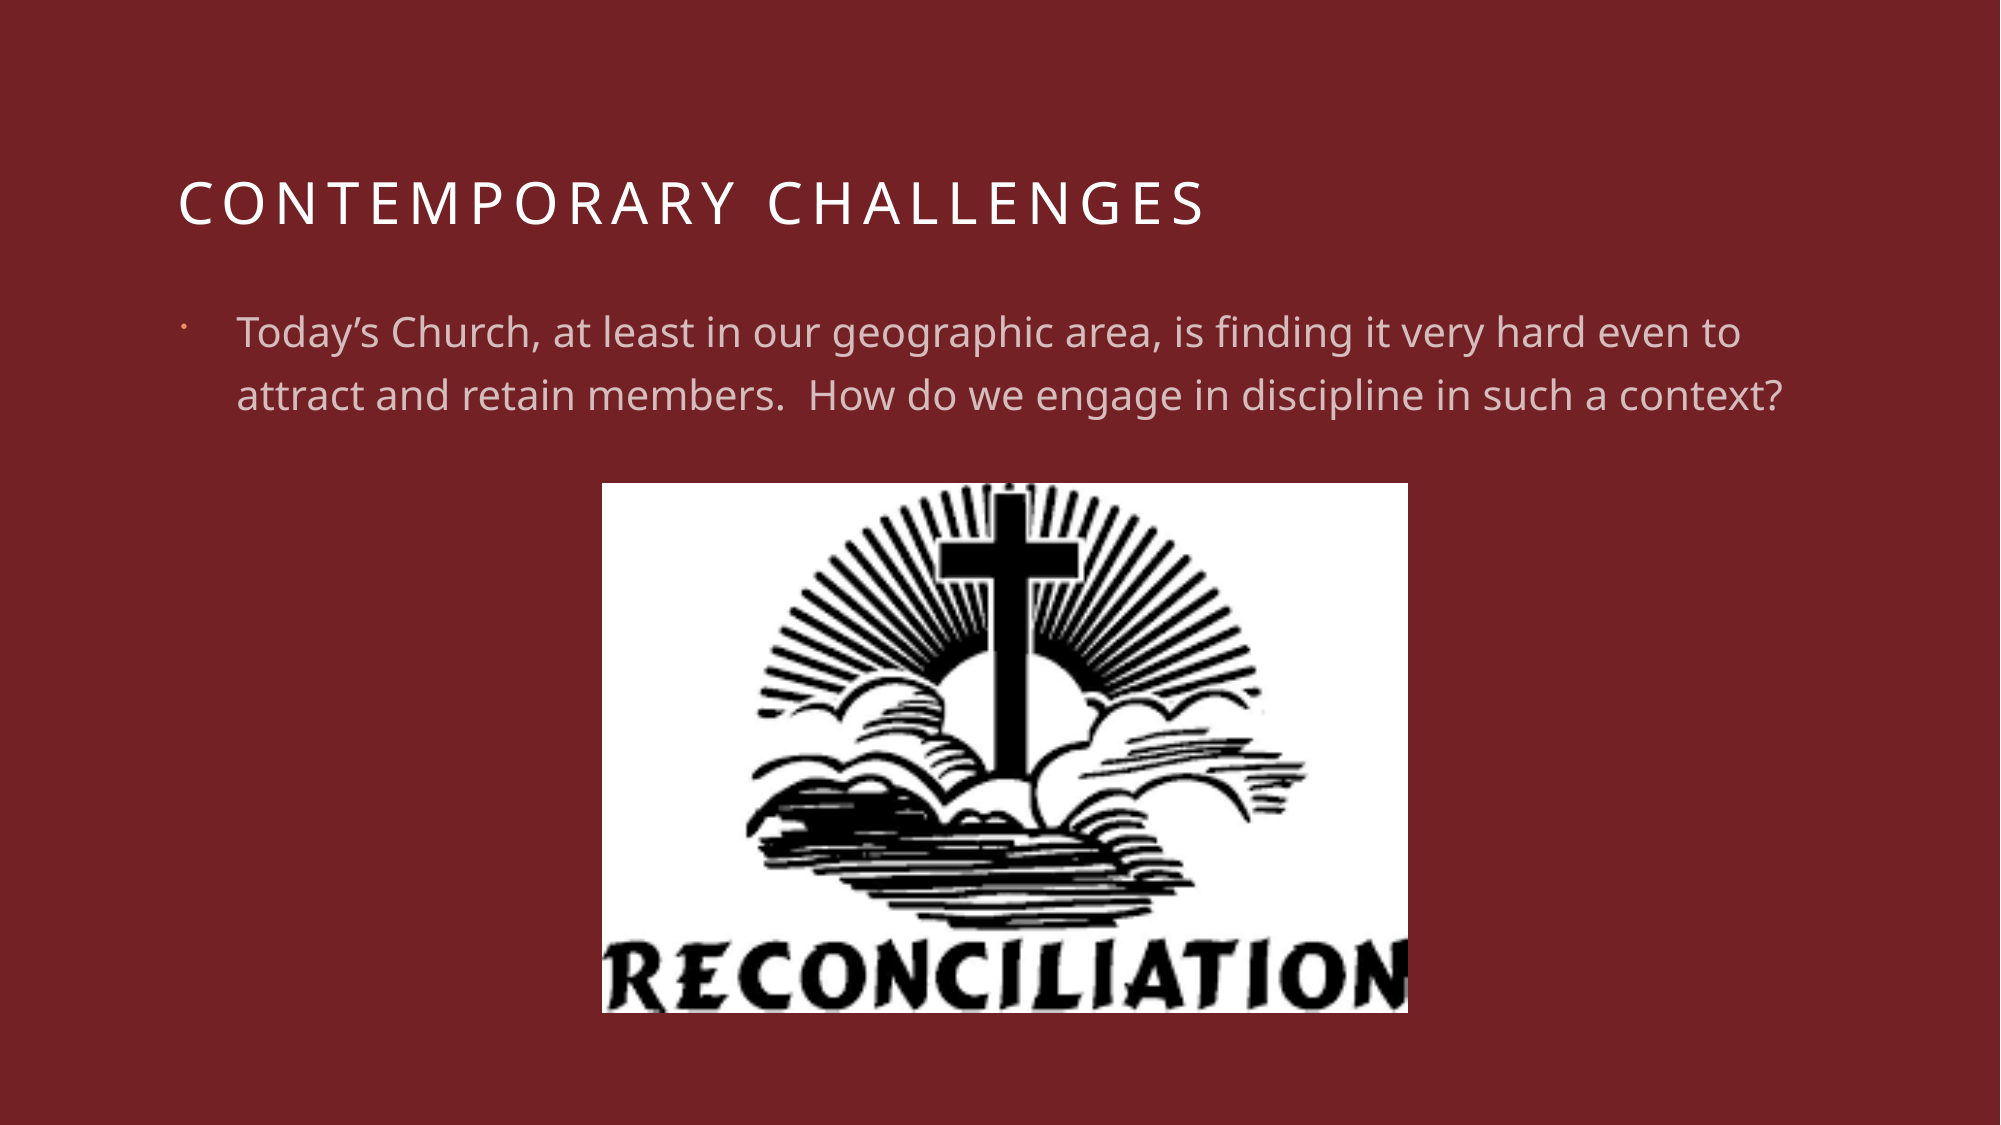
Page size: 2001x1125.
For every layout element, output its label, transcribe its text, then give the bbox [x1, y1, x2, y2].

title Contemporary challenges [177, 165, 1822, 274]
list Today’s Church, at least in our geographic area, is finding it very hard even to attract and retain members. How do we engage in discipline in such a context? [177, 293, 1822, 947]
picture [601, 482, 1409, 1013]
